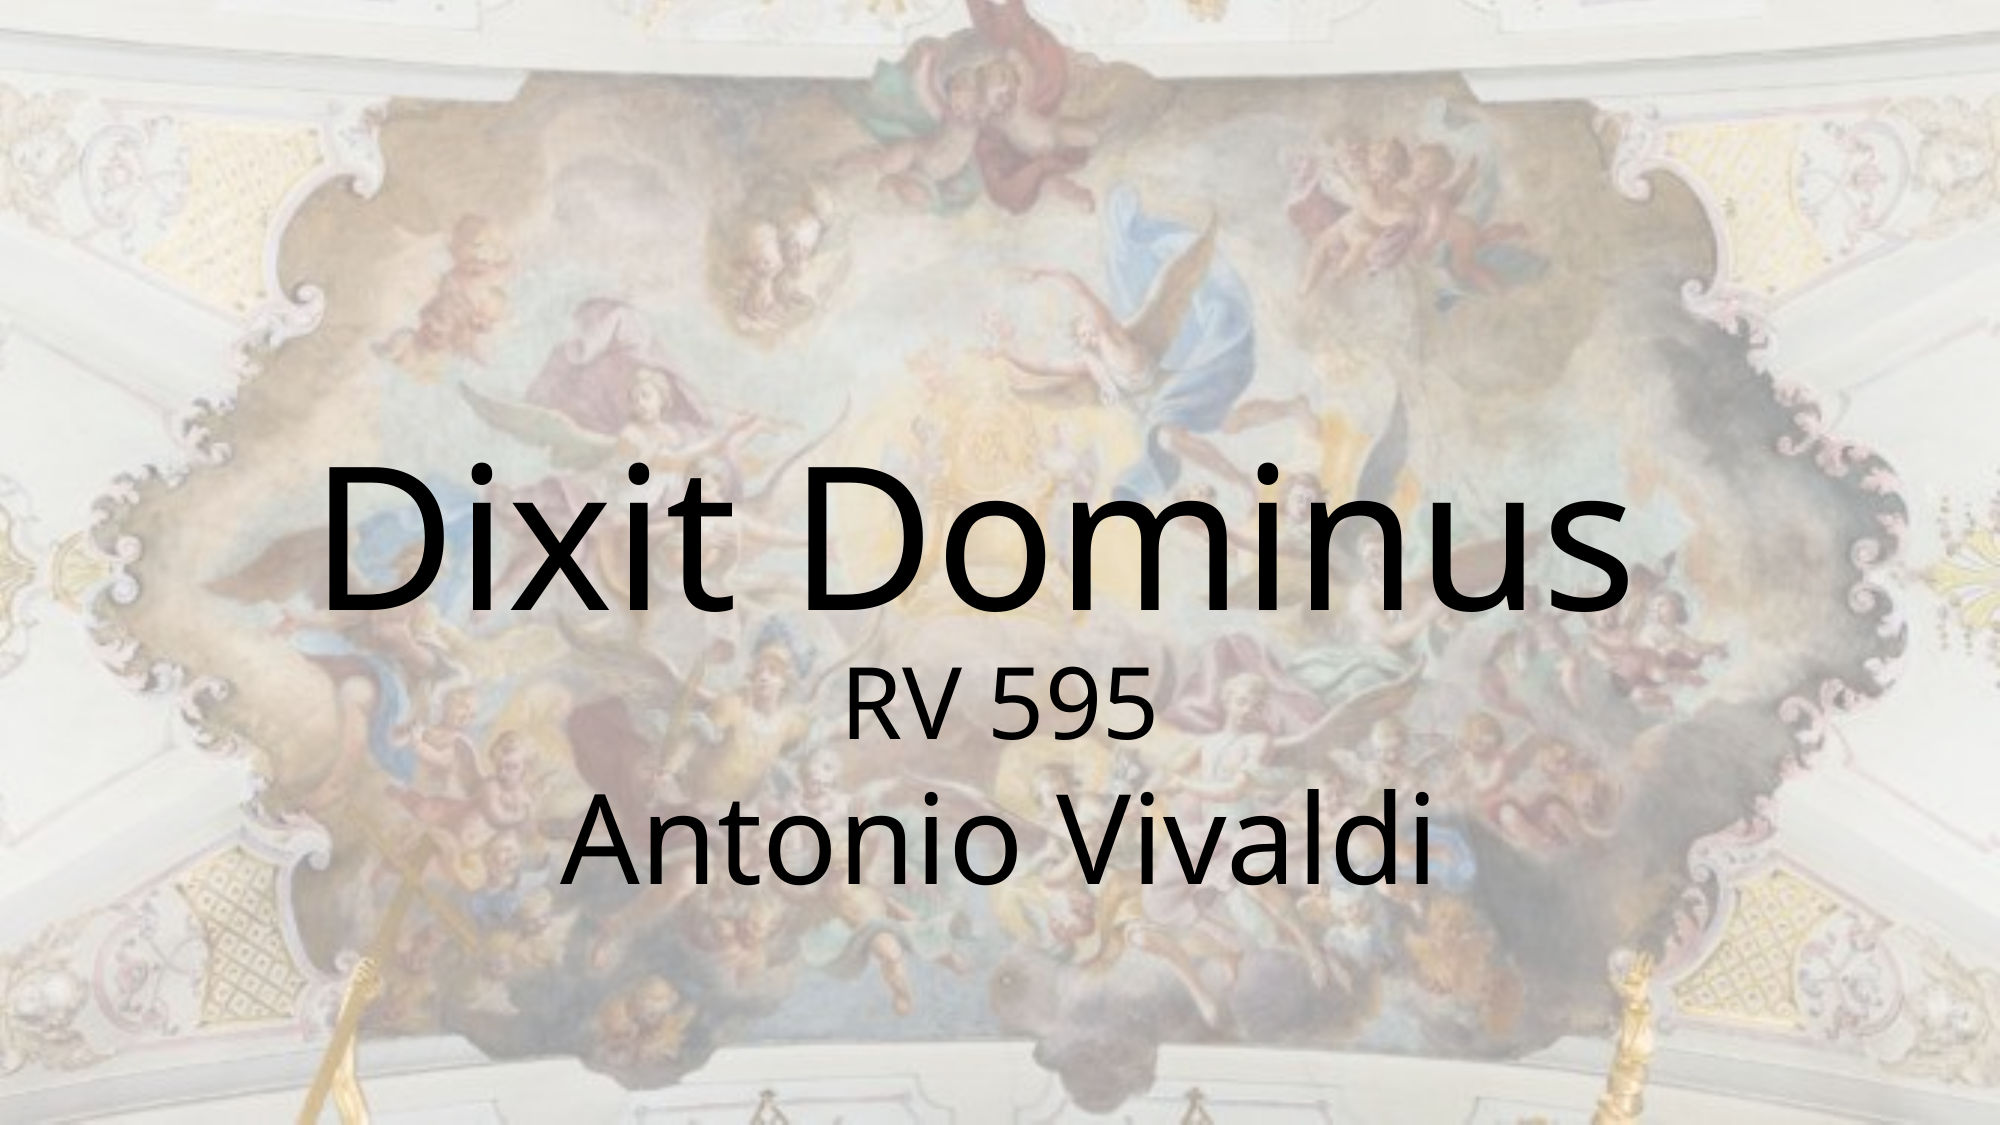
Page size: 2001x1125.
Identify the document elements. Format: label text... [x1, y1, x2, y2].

title Dixit Dominus RV 595 [178, 128, 1822, 769]
subtitle Antonio Vivaldi [249, 769, 1750, 1041]
